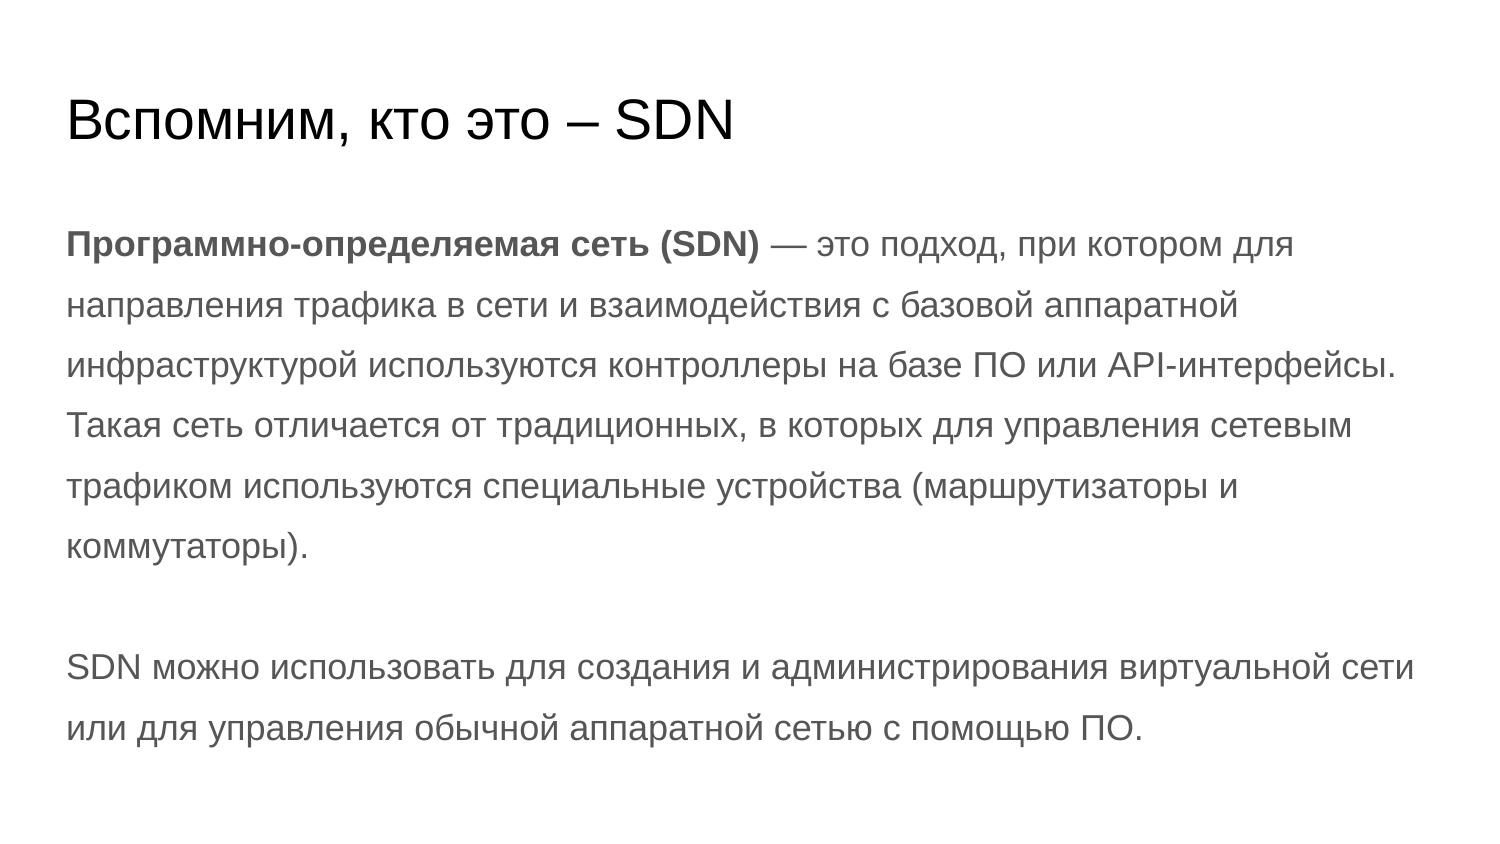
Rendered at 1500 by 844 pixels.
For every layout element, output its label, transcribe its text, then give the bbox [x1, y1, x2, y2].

list Программно-определяемая сеть (SDN) — это подход, при котором для направления трафика в сети и взаимодействия с базовой аппаратной инфраструктурой используются контроллеры на базе ПО или API-интерфейсы. Такая сеть отличается от традиционных, в которых для управления сетевым трафиком используются специальные устройства (маршрутизаторы и коммутаторы). SDN можно использовать для создания и администрирования виртуальной сети или для управления обычной аппаратной сетью с помощью ПО. [51, 189, 1449, 815]
title Вспомним, кто это – SDN [51, 72, 1449, 167]
